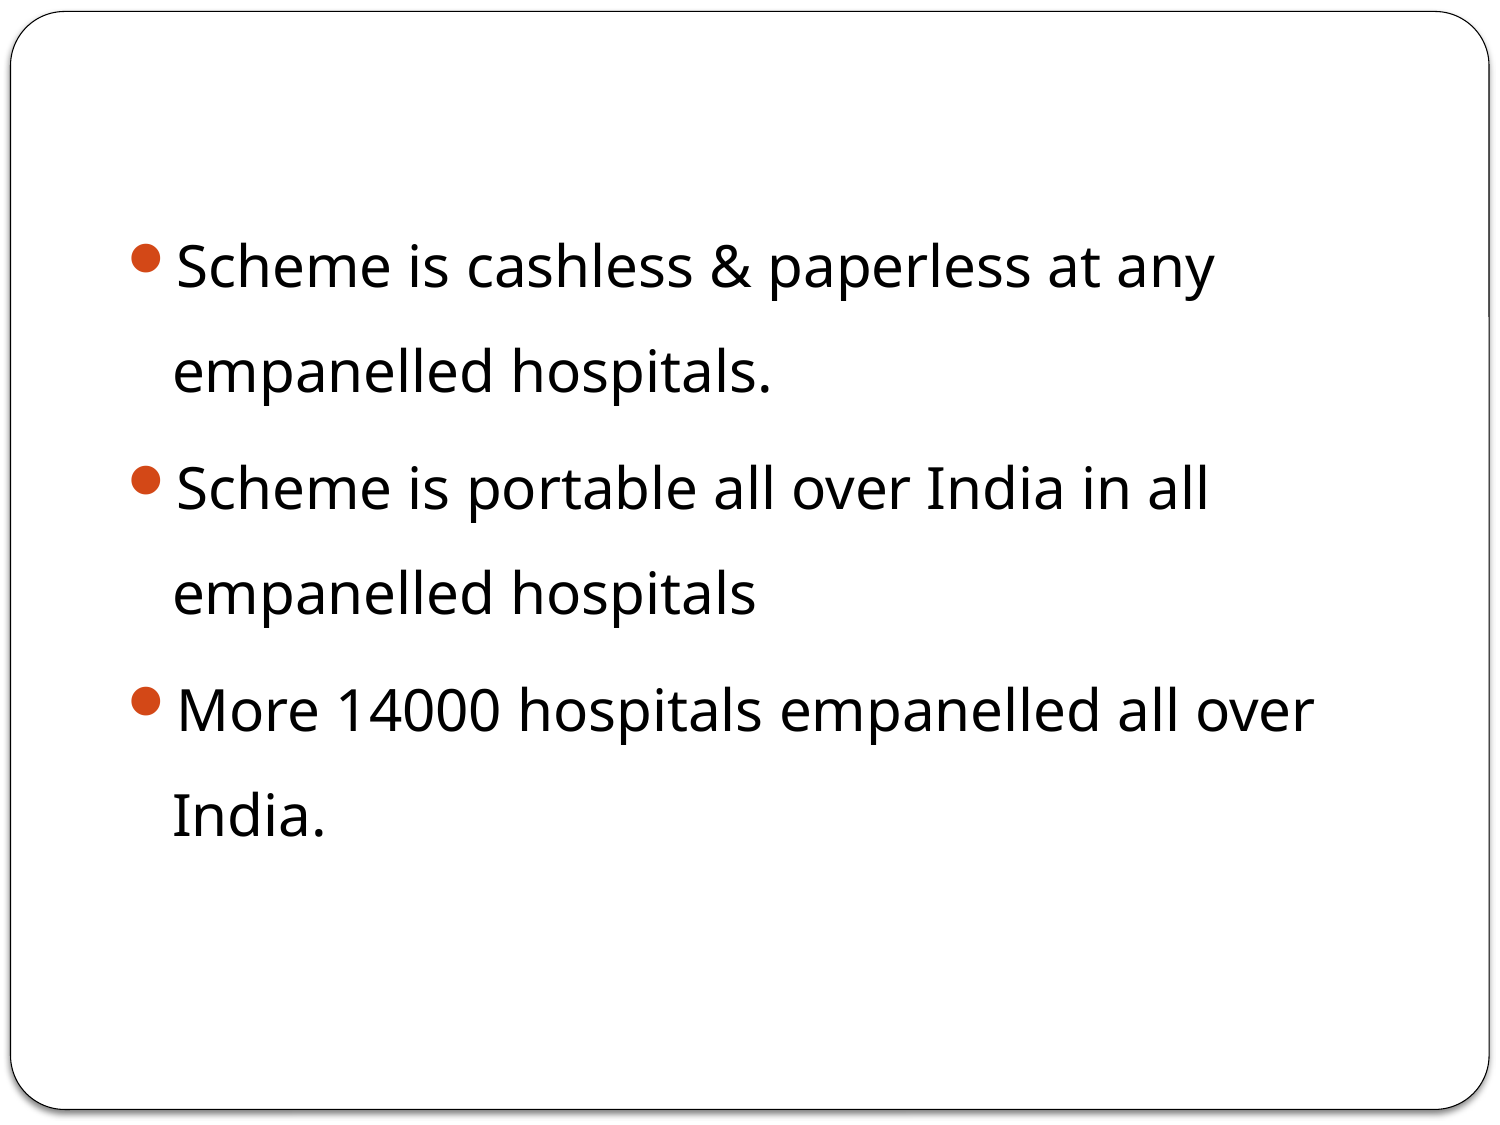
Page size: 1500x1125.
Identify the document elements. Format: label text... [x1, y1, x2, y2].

list Scheme is cashless & paperless at any empanelled hospitals. Scheme is portable all over India in all empanelled hospitals More 14000 hospitals empanelled all over India. [112, 187, 1388, 938]
